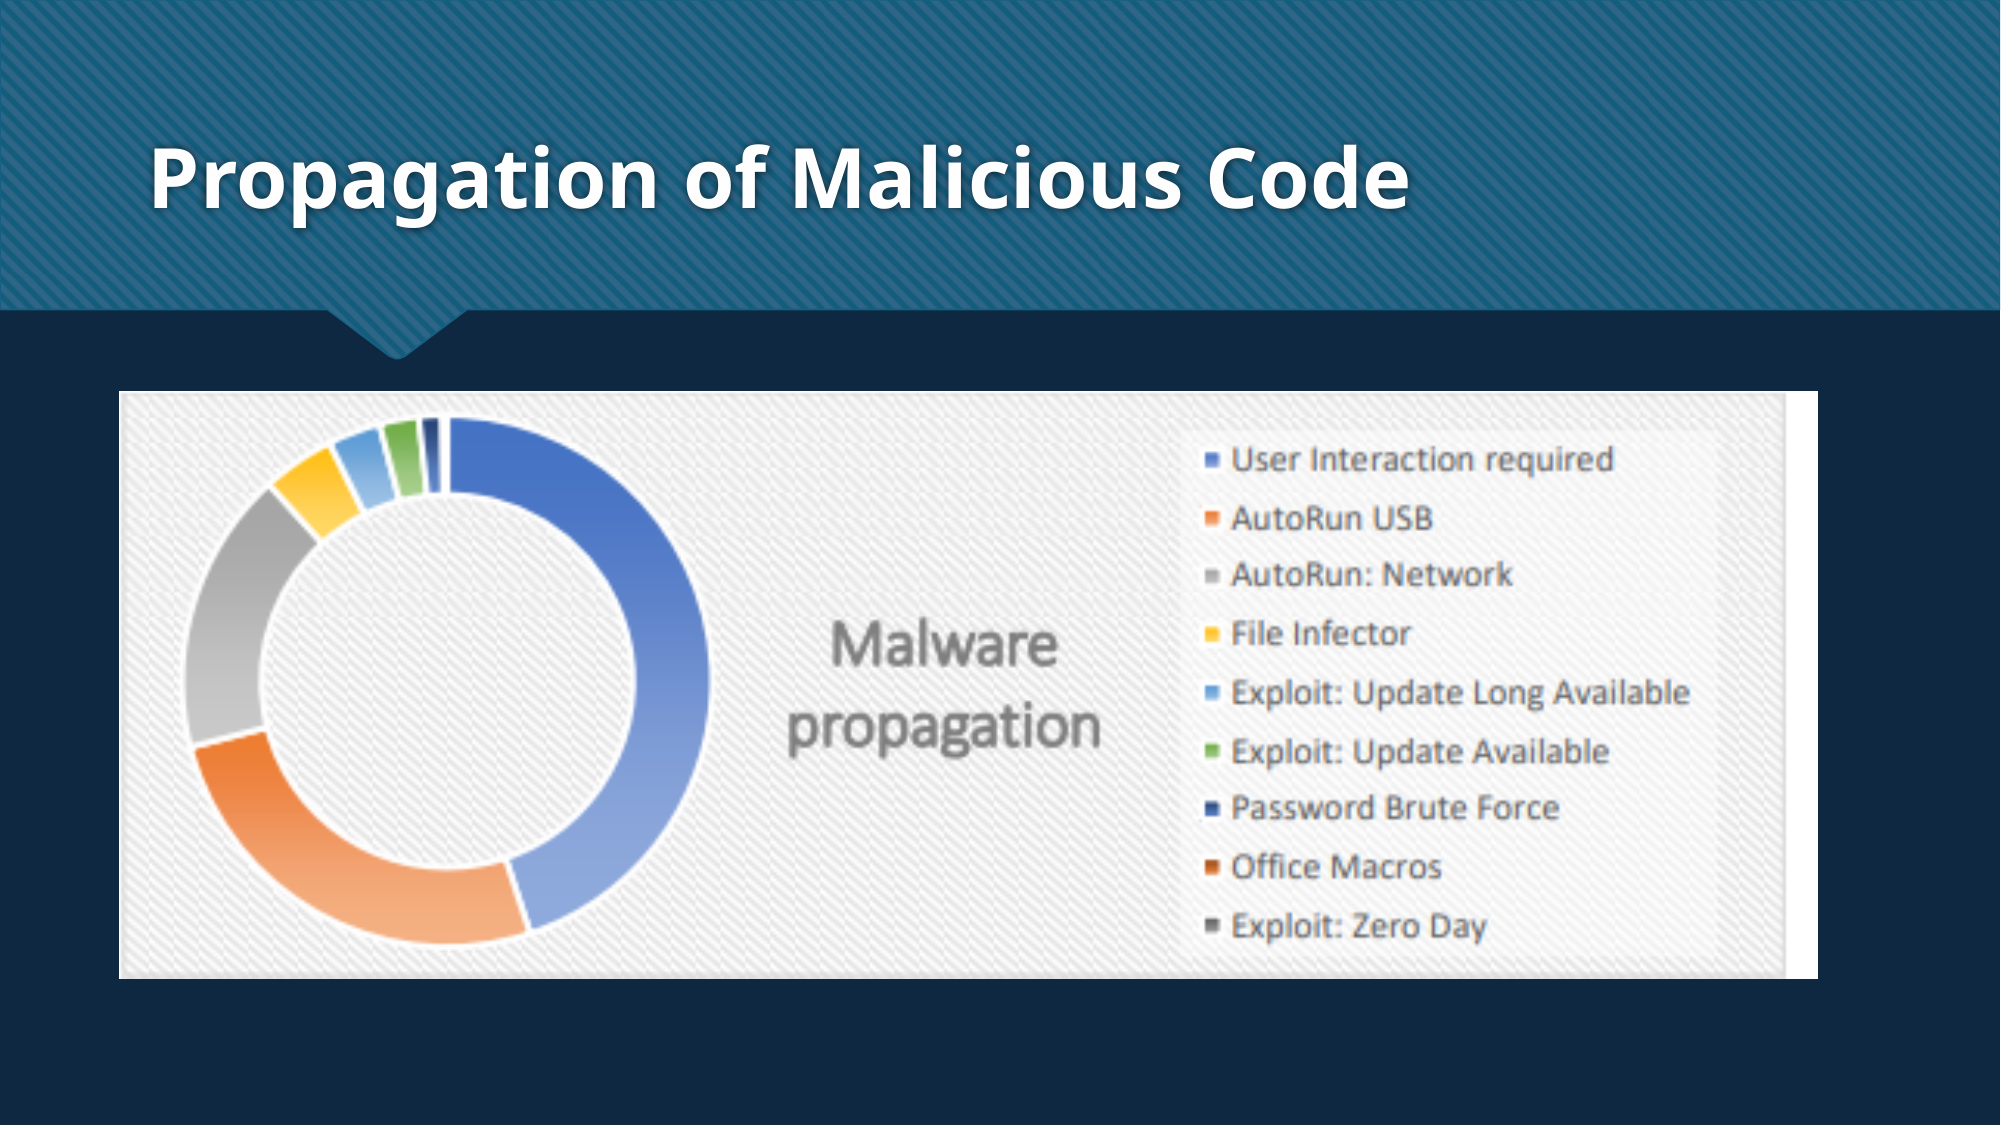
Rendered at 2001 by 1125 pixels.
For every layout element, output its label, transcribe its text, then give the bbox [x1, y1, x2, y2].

picture [119, 391, 1818, 979]
title Propagation of Malicious Code [132, 73, 1868, 233]
